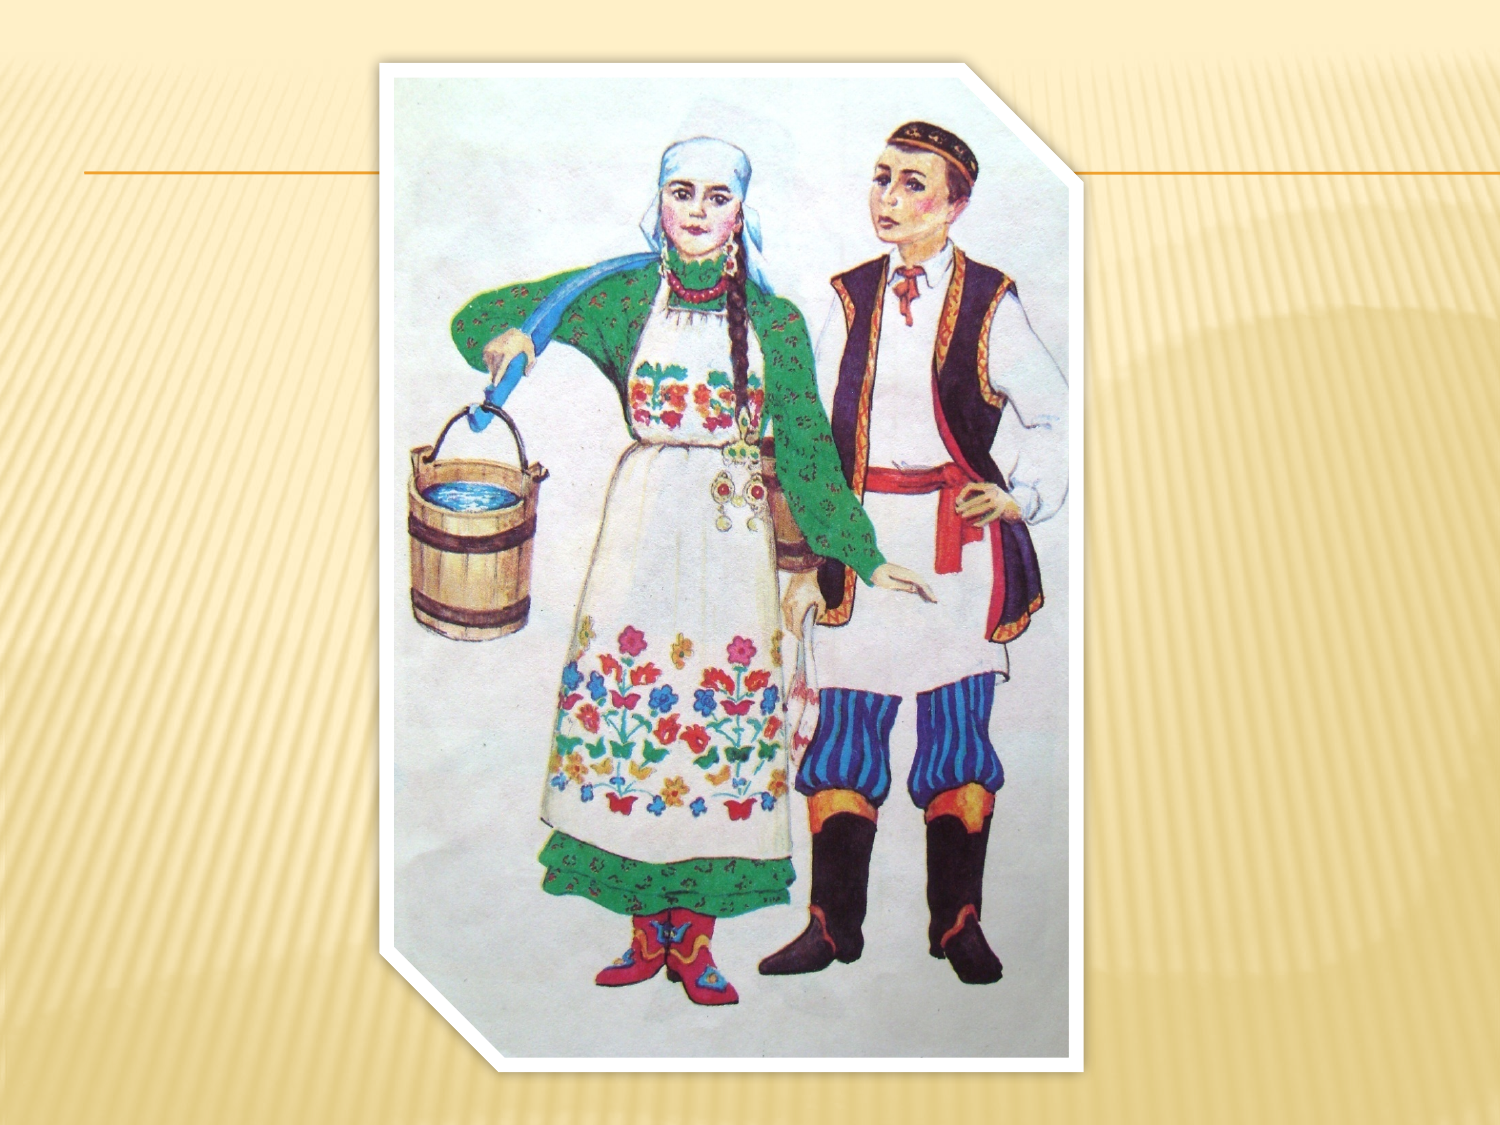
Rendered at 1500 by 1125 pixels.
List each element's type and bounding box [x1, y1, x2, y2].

list [386, 69, 1077, 1066]
